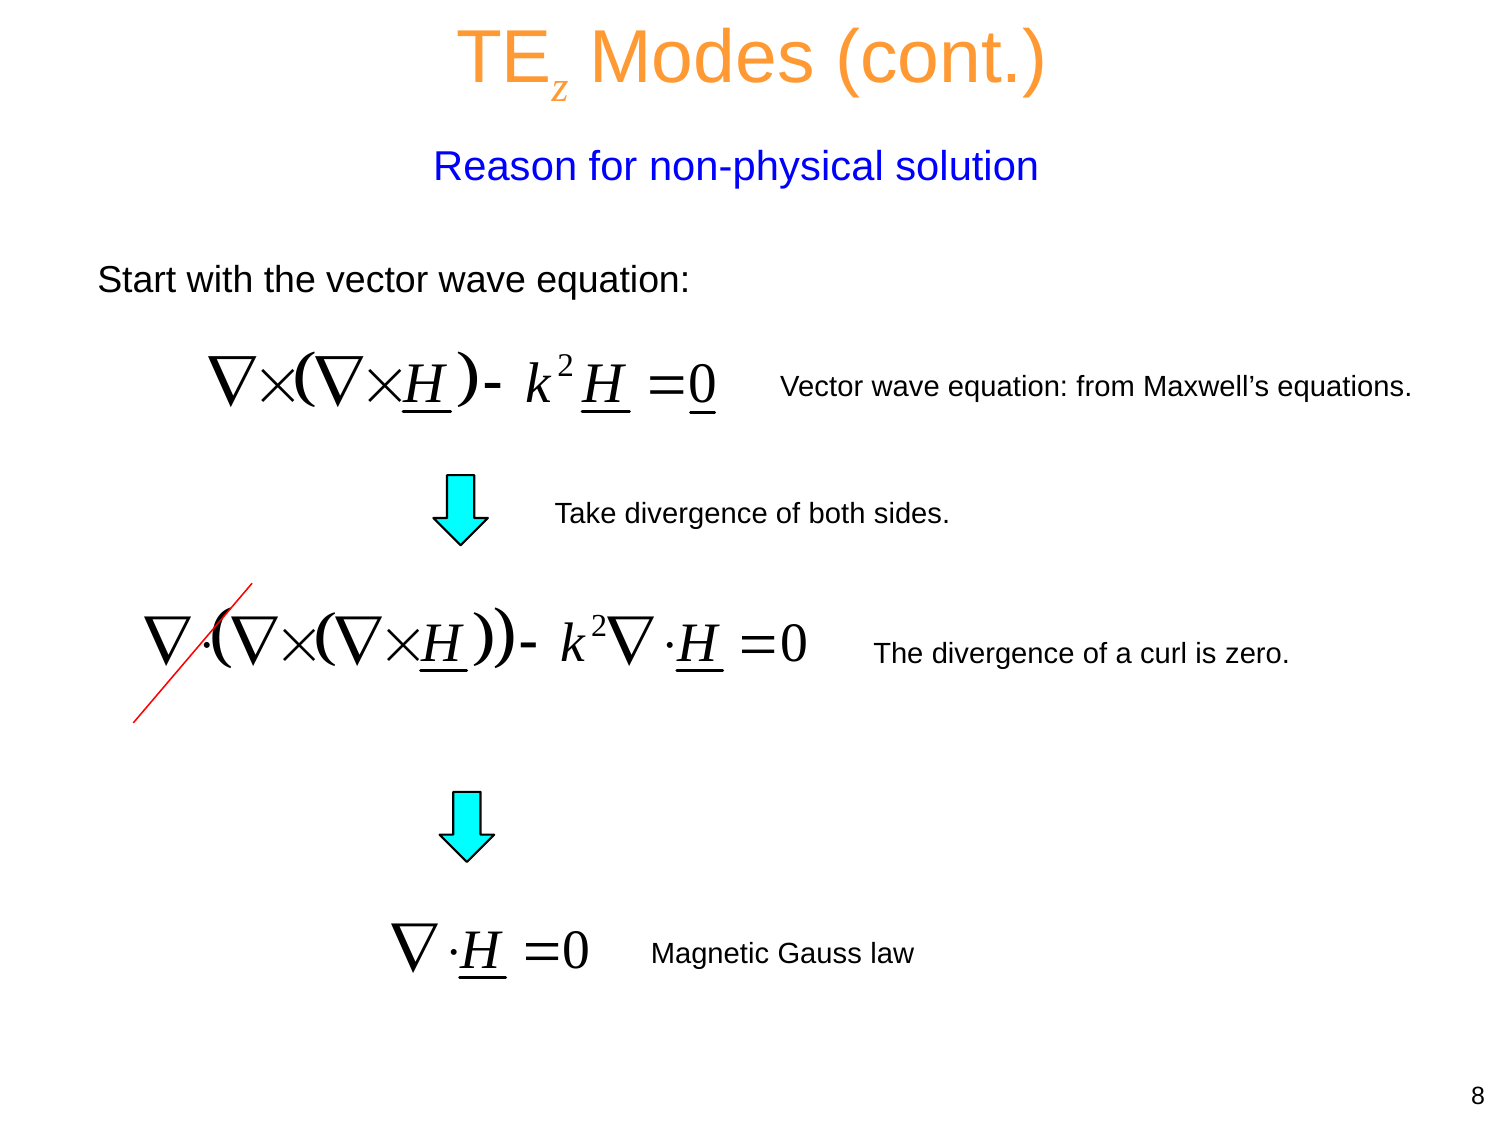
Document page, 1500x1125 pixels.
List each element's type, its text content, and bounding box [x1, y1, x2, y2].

text_box Magnetic Gauss law [636, 927, 930, 977]
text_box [133, 583, 253, 724]
slide_number 8 [1149, 1065, 1500, 1125]
text_box [439, 791, 495, 862]
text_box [258, 601, 819, 695]
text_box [384, 912, 598, 992]
text_box Take divergence of both sides. [539, 487, 966, 538]
text_box Reason for non-physical solution [362, 131, 1111, 197]
text_box [433, 475, 488, 546]
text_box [201, 340, 728, 437]
text_box The divergence of a curl is zero. [858, 627, 1306, 677]
text_box Vector wave equation: from Maxwell’s equations. [765, 360, 1429, 411]
text_box TEz Modes (cont.) [120, 0, 1384, 118]
text_box Start with the vector wave equation: [82, 247, 706, 308]
